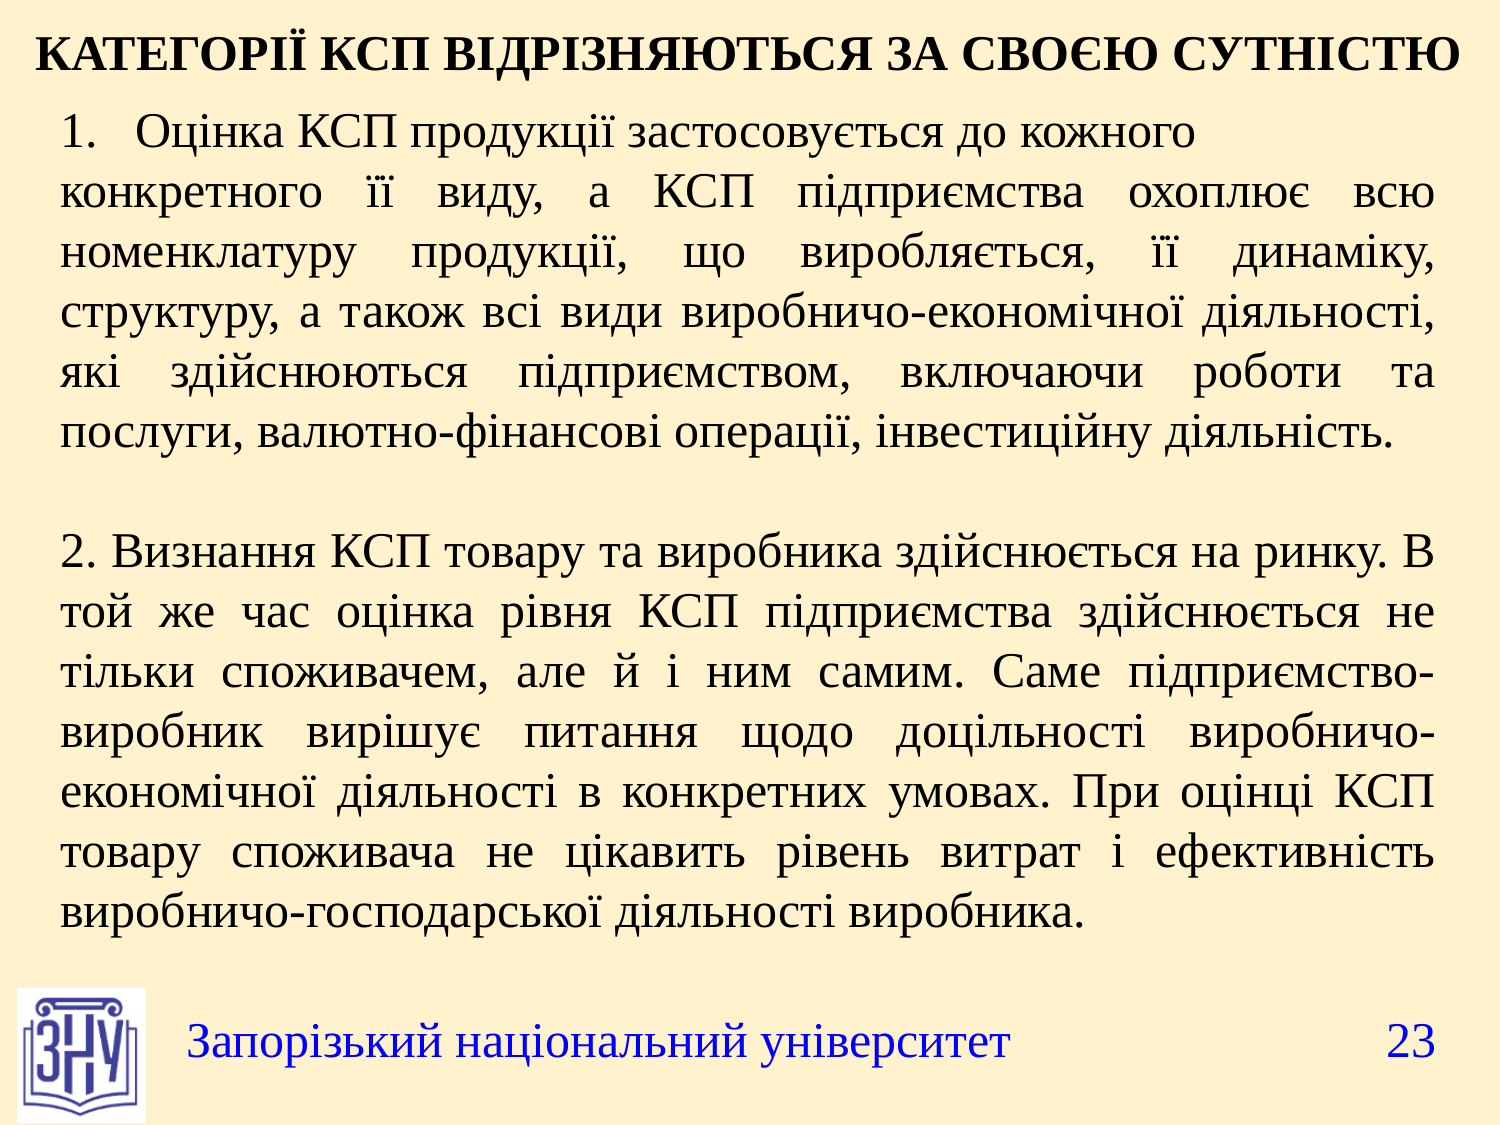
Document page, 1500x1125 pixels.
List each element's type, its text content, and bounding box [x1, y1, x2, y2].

text_box КАТЕГОРІЇ КСП ВІДРІЗНЯЮТЬСЯ ЗА СВОЄЮ СУТНІСТЮ [18, 0, 1479, 108]
text_box Оцінка КСП продукції застосовується до кожного конкретного її виду, а КСП підприємства охоплює всю номенклатуру продукції, що виробляється, її динаміку, структуру, а також всі види виробничо-економічної діяльності, які здійснюються підприємством, включаючи роботи та послуги, валютно-фінансові операції, інвестиційну діяльність. 2. Визнання КСП товару та виробника здійснюється на ринку. В той же час оцінка рівня КСП підприємства здійснюється не тільки споживачем, але й і ним самим. Саме підприємство-виробник вирішує питання щодо доцільності виробничо-економічної діяльності в конкретних умовах. При оцінці КСП товару споживача не цікавить рівень витрат і ефективність виробничо-господарської діяльності виробника. [45, 90, 1452, 945]
picture [17, 988, 146, 1123]
text_box Запорізький національний університет 23 [171, 1000, 1471, 1125]
